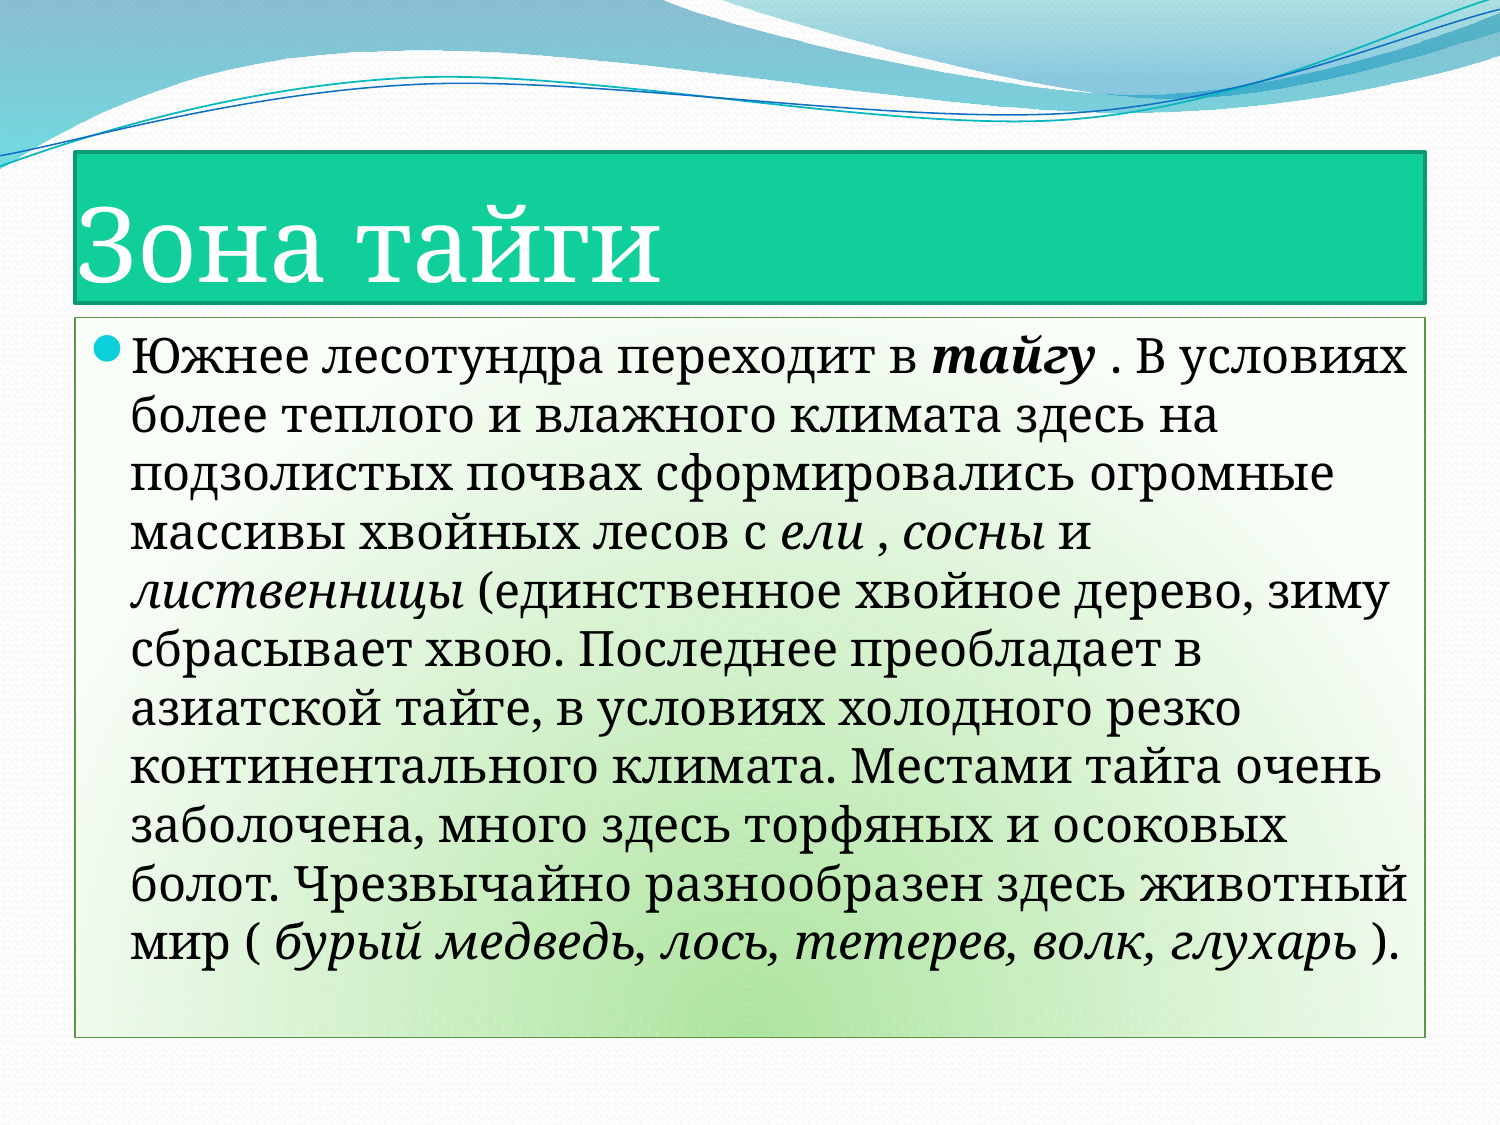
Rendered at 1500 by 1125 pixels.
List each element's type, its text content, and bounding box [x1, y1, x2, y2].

title Зона тайги [73, 150, 1427, 305]
list Южнее лесотундра переходит в тайгу . В условиях более теплого и влажного климата здесь на подзолистых почвах сформировались огромные массивы хвойных лесов с ели , сосны и лиственницы (единственное хвойное дерево, зиму сбрасывает хвою. Последнее преобладает в азиатской тайге, в условиях холодного резко континентального климата. Местами тайга очень заболочена, много здесь торфяных и осоковых болот. Чрезвычайно разнообразен здесь животный мир ( бурый медведь, лось, тетерев, волк, глухарь ). [74, 317, 1426, 1038]
